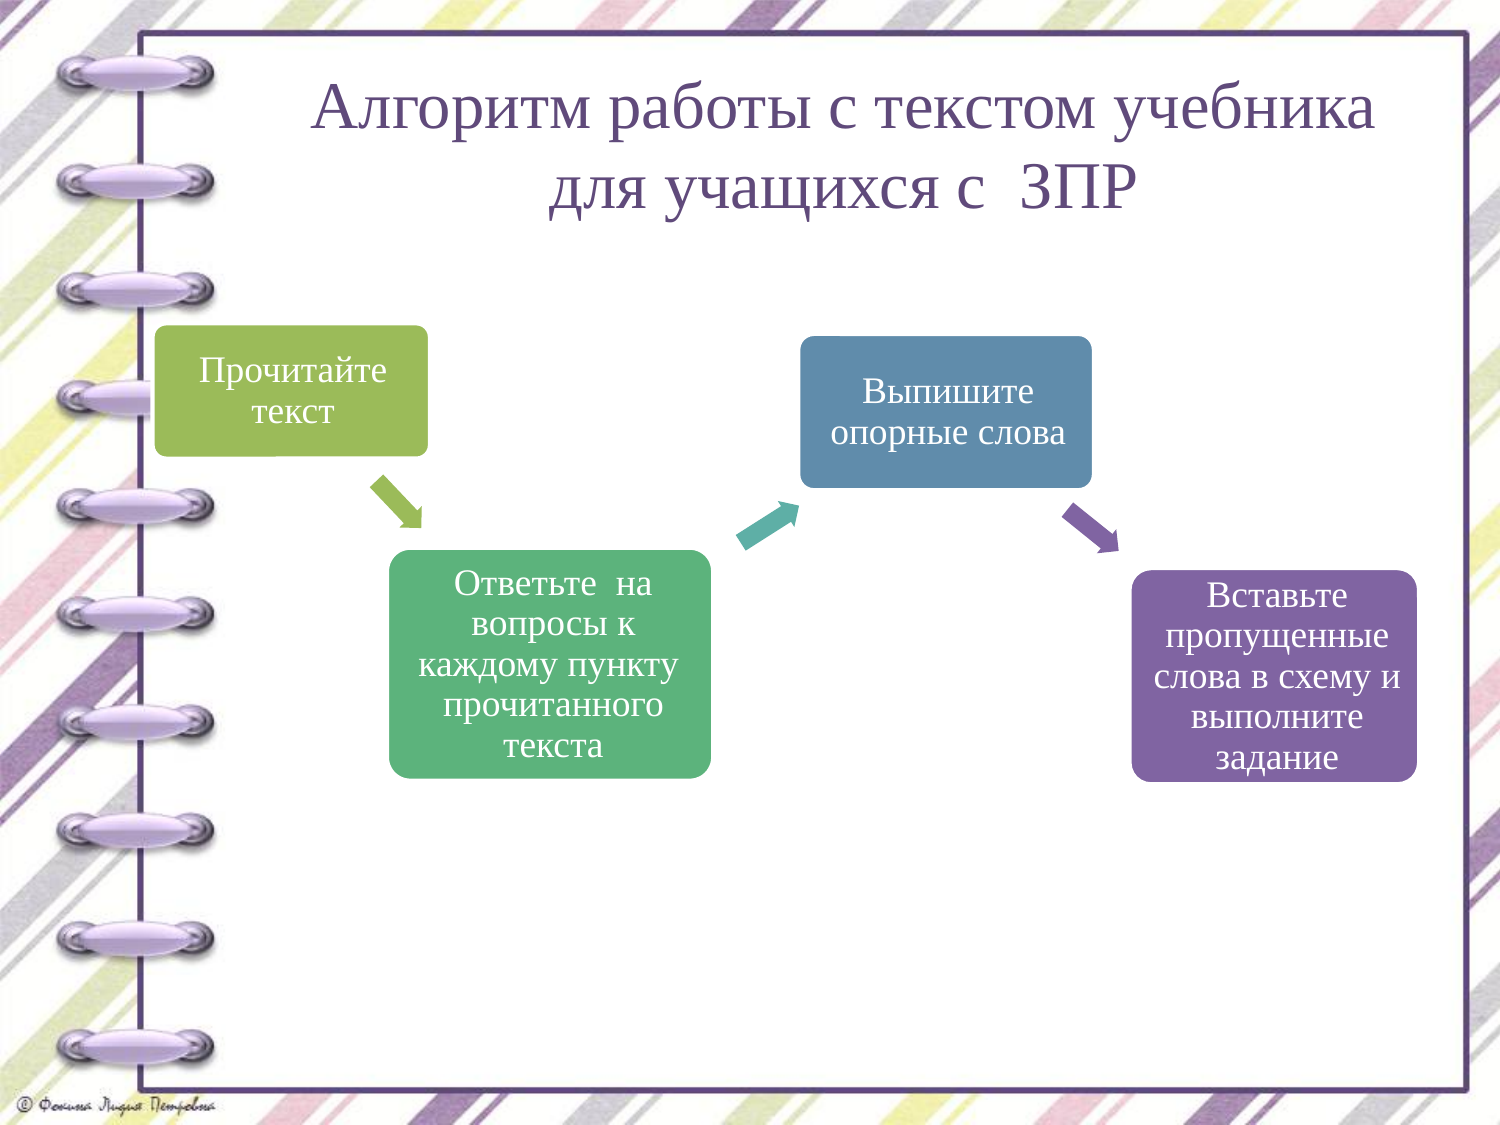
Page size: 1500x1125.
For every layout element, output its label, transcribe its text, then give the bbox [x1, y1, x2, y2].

picture [0, 0, 1500, 1125]
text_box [135, 230, 1477, 1123]
text_box Алгоритм работы с текстом учебника для учащихся с ЗПР [289, 54, 1400, 229]
